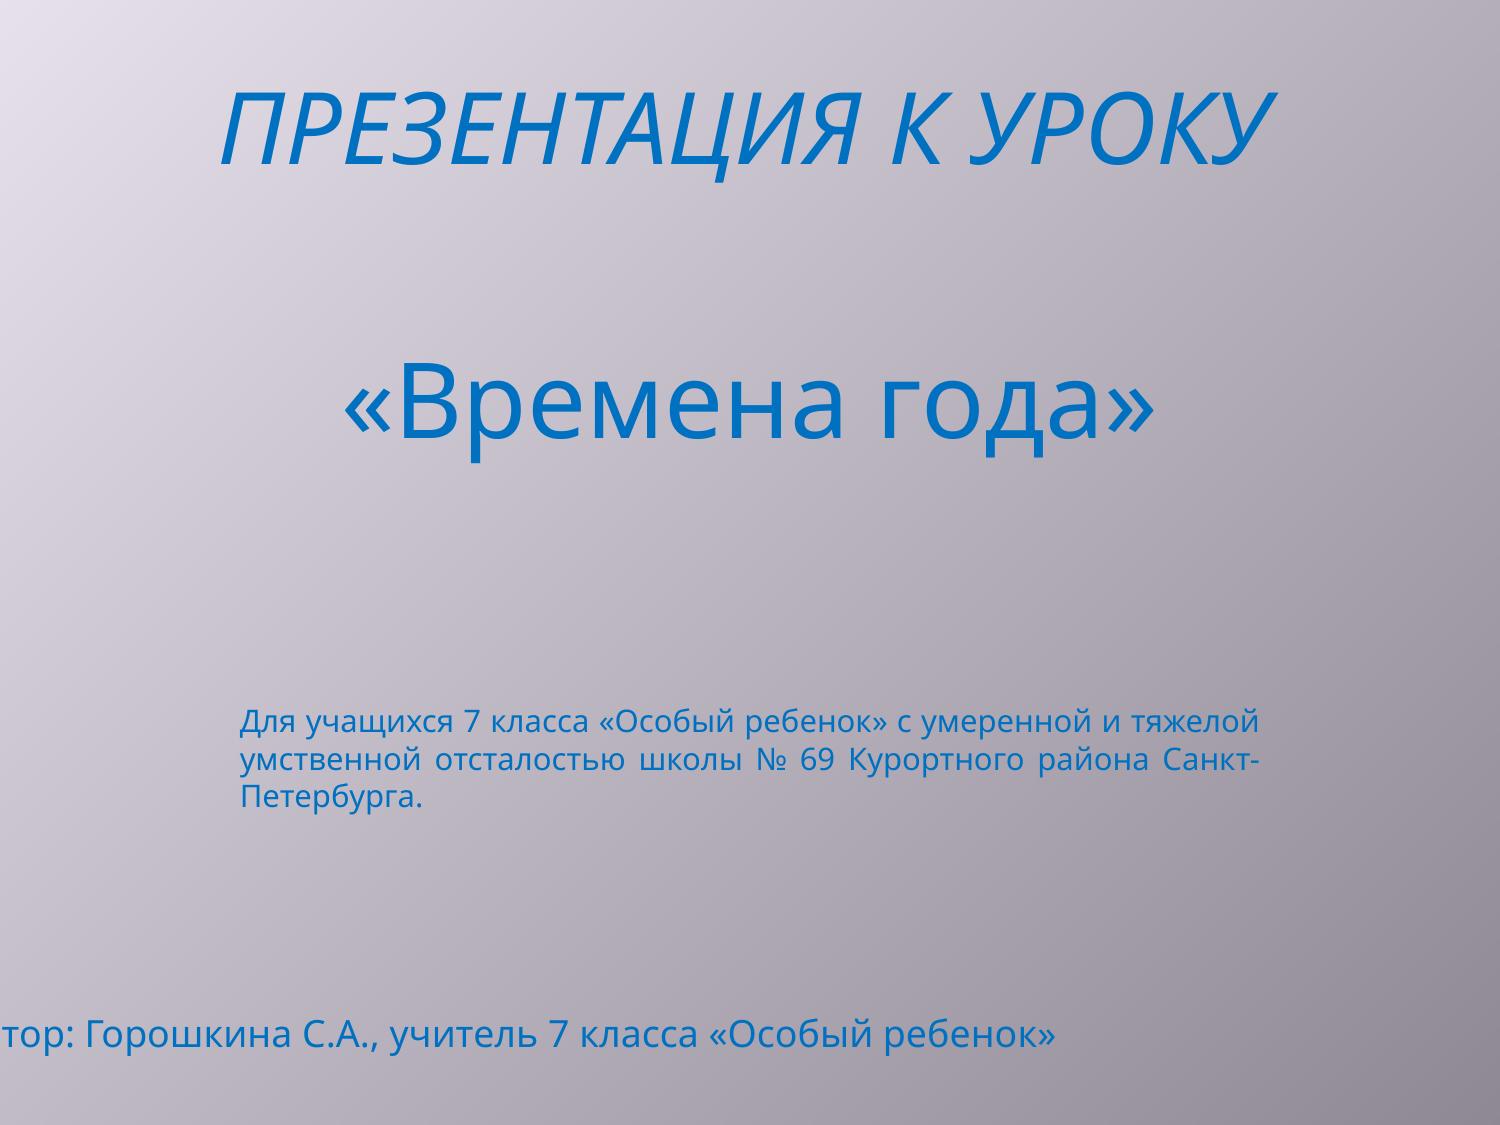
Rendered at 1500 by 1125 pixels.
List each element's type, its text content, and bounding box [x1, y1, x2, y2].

subtitle «Времена года» Для учащихся 7 класса «Особый ребенок» с умеренной и тяжелой умственной отсталостью школы № 69 Курортного района Санкт-Петербурга. [225, 326, 1275, 917]
title Презентация к уроку [69, 54, 1420, 185]
text_box Автор: Горошкина С.А., учитель 7 класса «Особый ребенок» [0, 1003, 1072, 1063]
